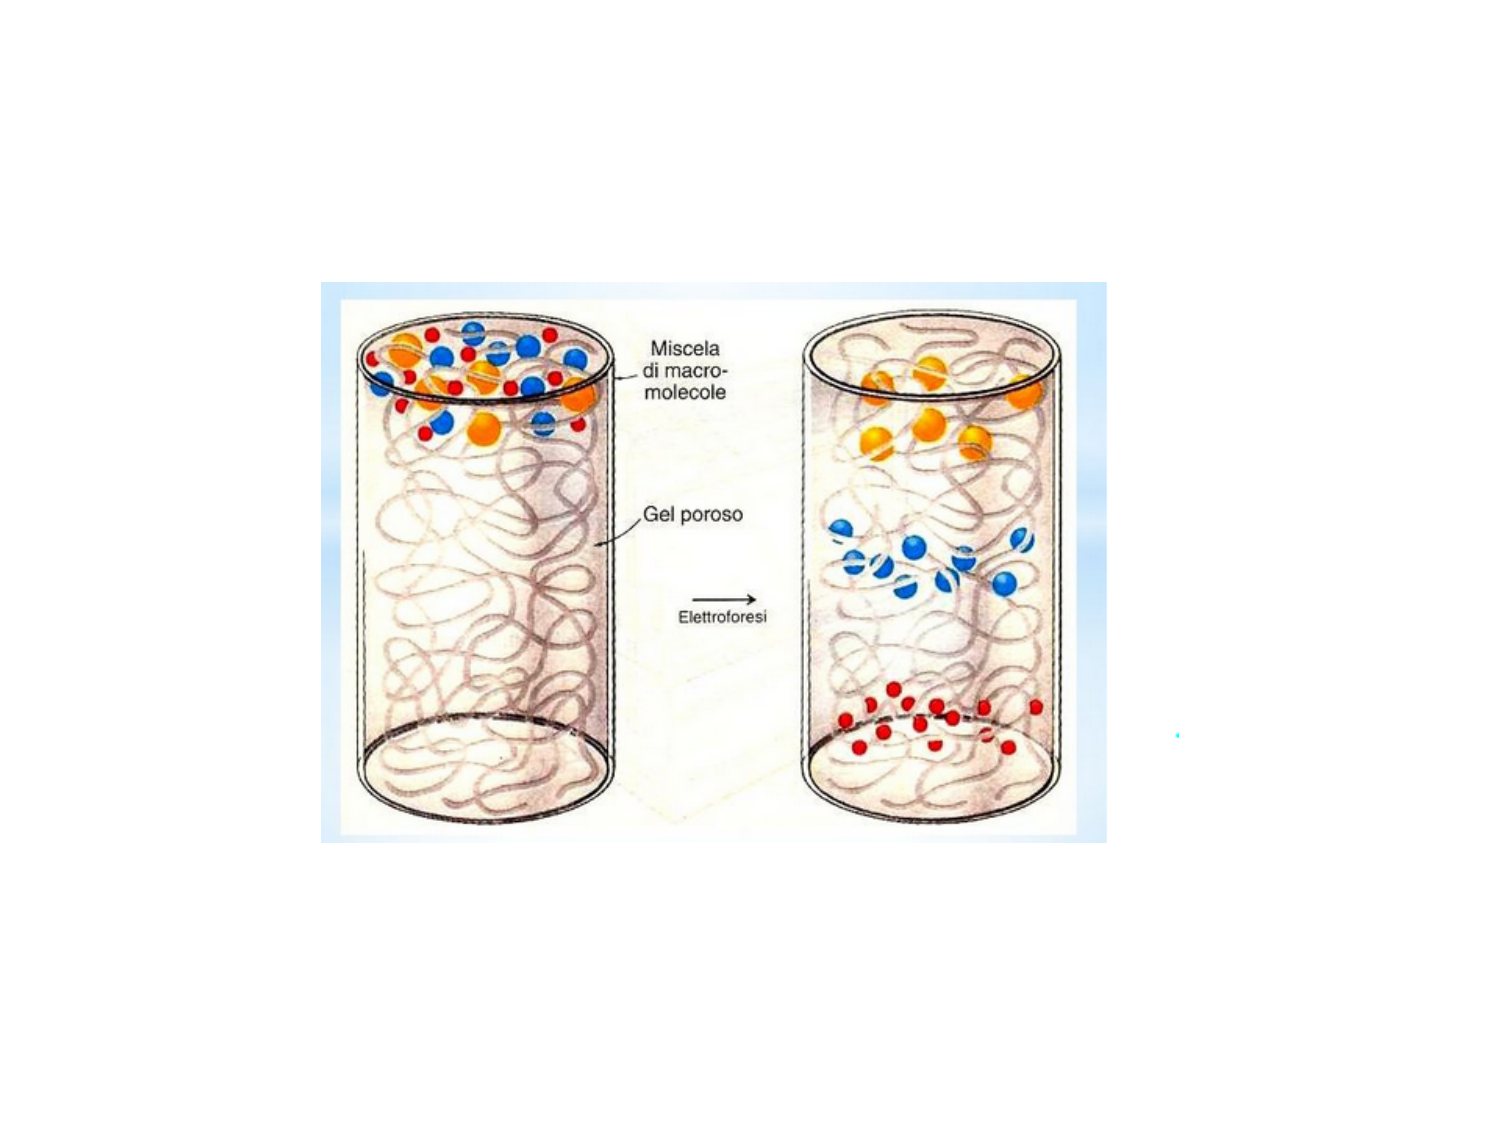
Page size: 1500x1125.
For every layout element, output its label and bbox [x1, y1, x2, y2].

picture [320, 282, 1180, 843]
